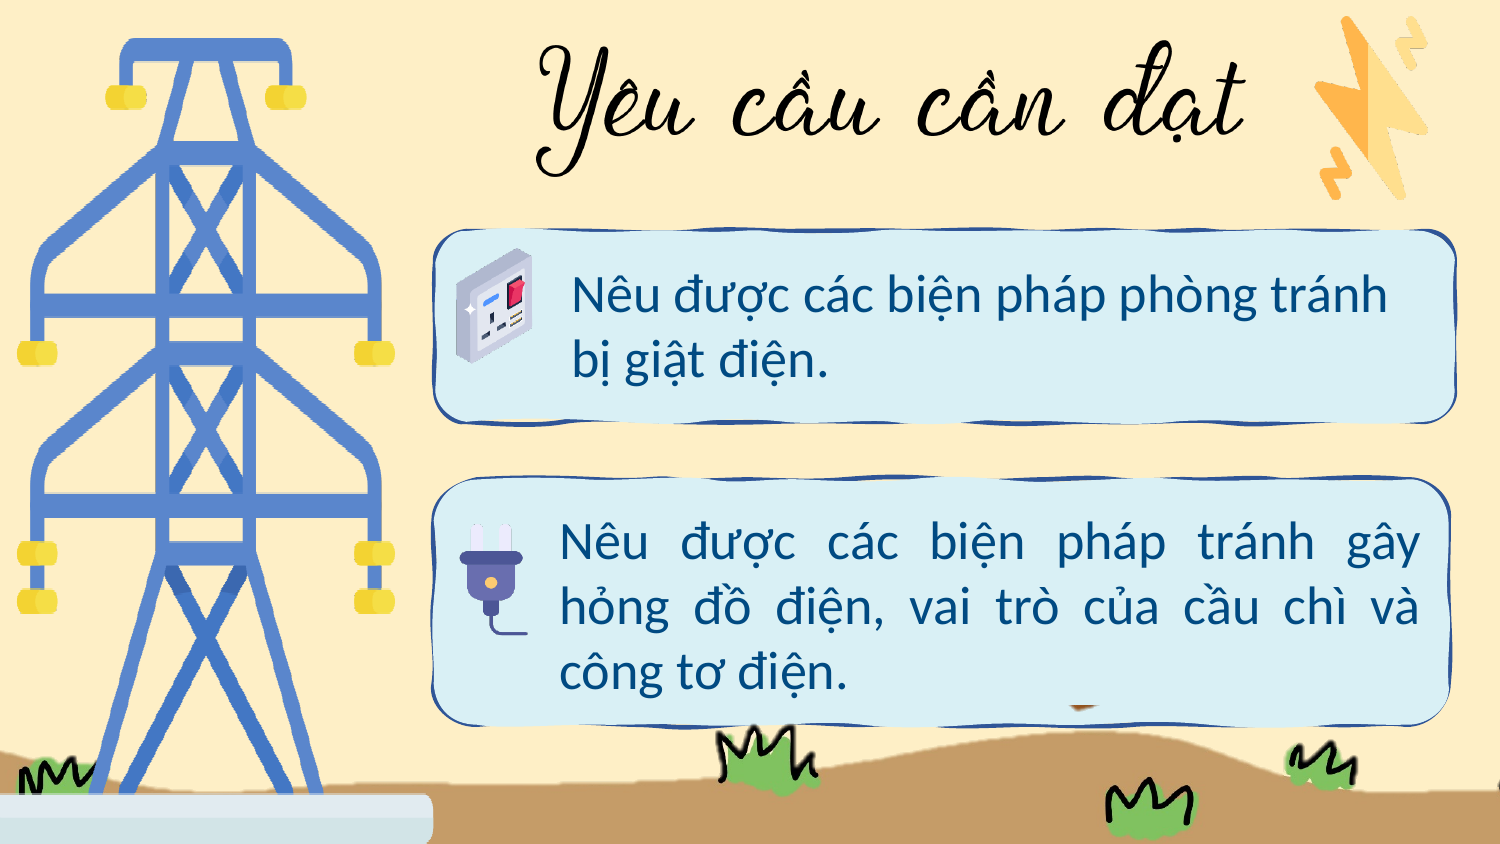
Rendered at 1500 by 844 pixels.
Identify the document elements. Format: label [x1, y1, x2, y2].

picture [0, 38, 1500, 844]
picture [487, 16, 1463, 213]
text_box [436, 479, 1449, 705]
text_box [436, 231, 1455, 422]
